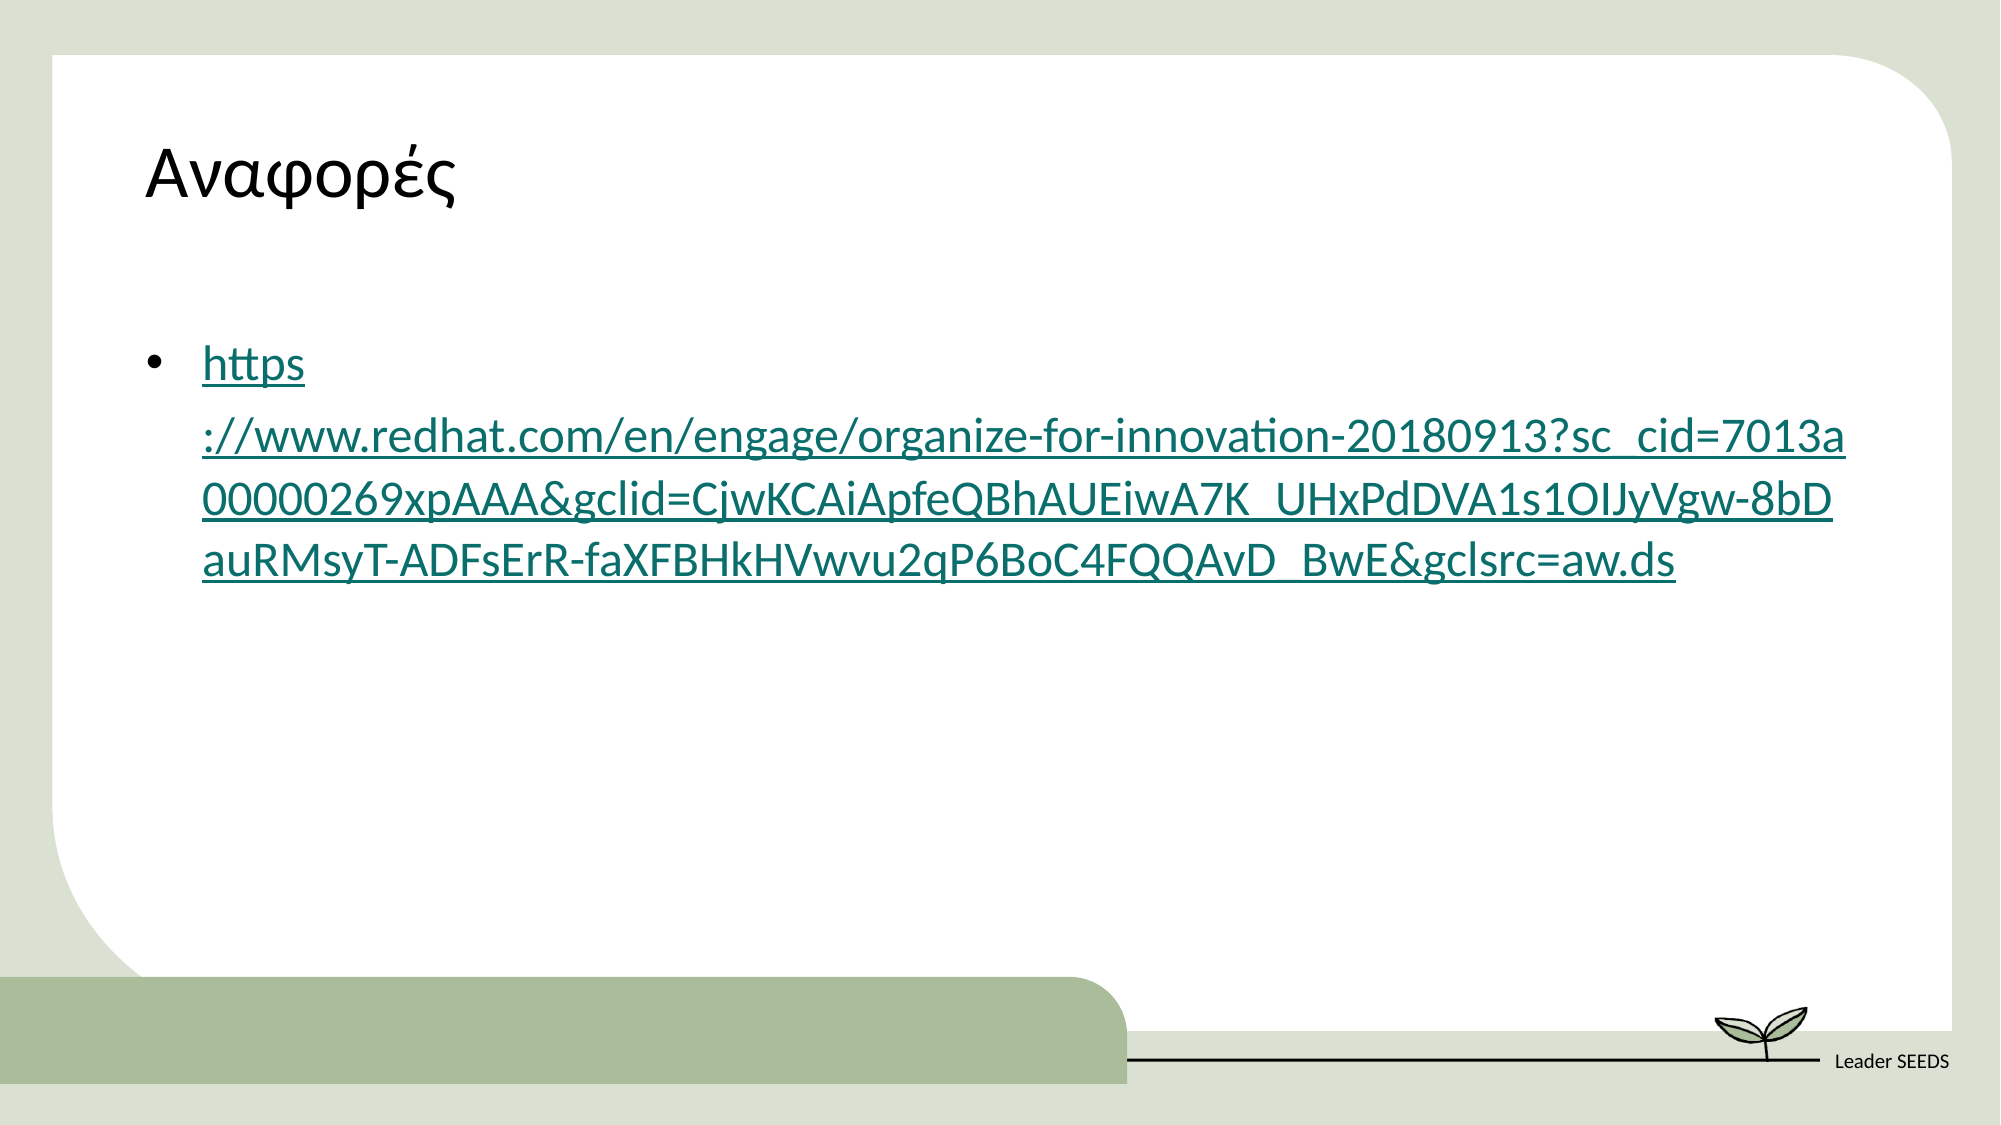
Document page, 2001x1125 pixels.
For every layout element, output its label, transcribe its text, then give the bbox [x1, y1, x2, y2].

list Αναφορές [130, 124, 1869, 257]
list https://www.redhat.com/en/engage/organize-for-innovation-20180913?sc_cid=7013a00000269xpAAA&gclid=CjwKCAiApfeQBhAUEiwA7K_UHxPdDVA1s1OIJyVgw-8bDauRMsyT-ADFsErR-faXFBHkHVwvu2qP6BoC4FQQAvD_BwE&gclsrc=aw.ds [130, 311, 1869, 1001]
